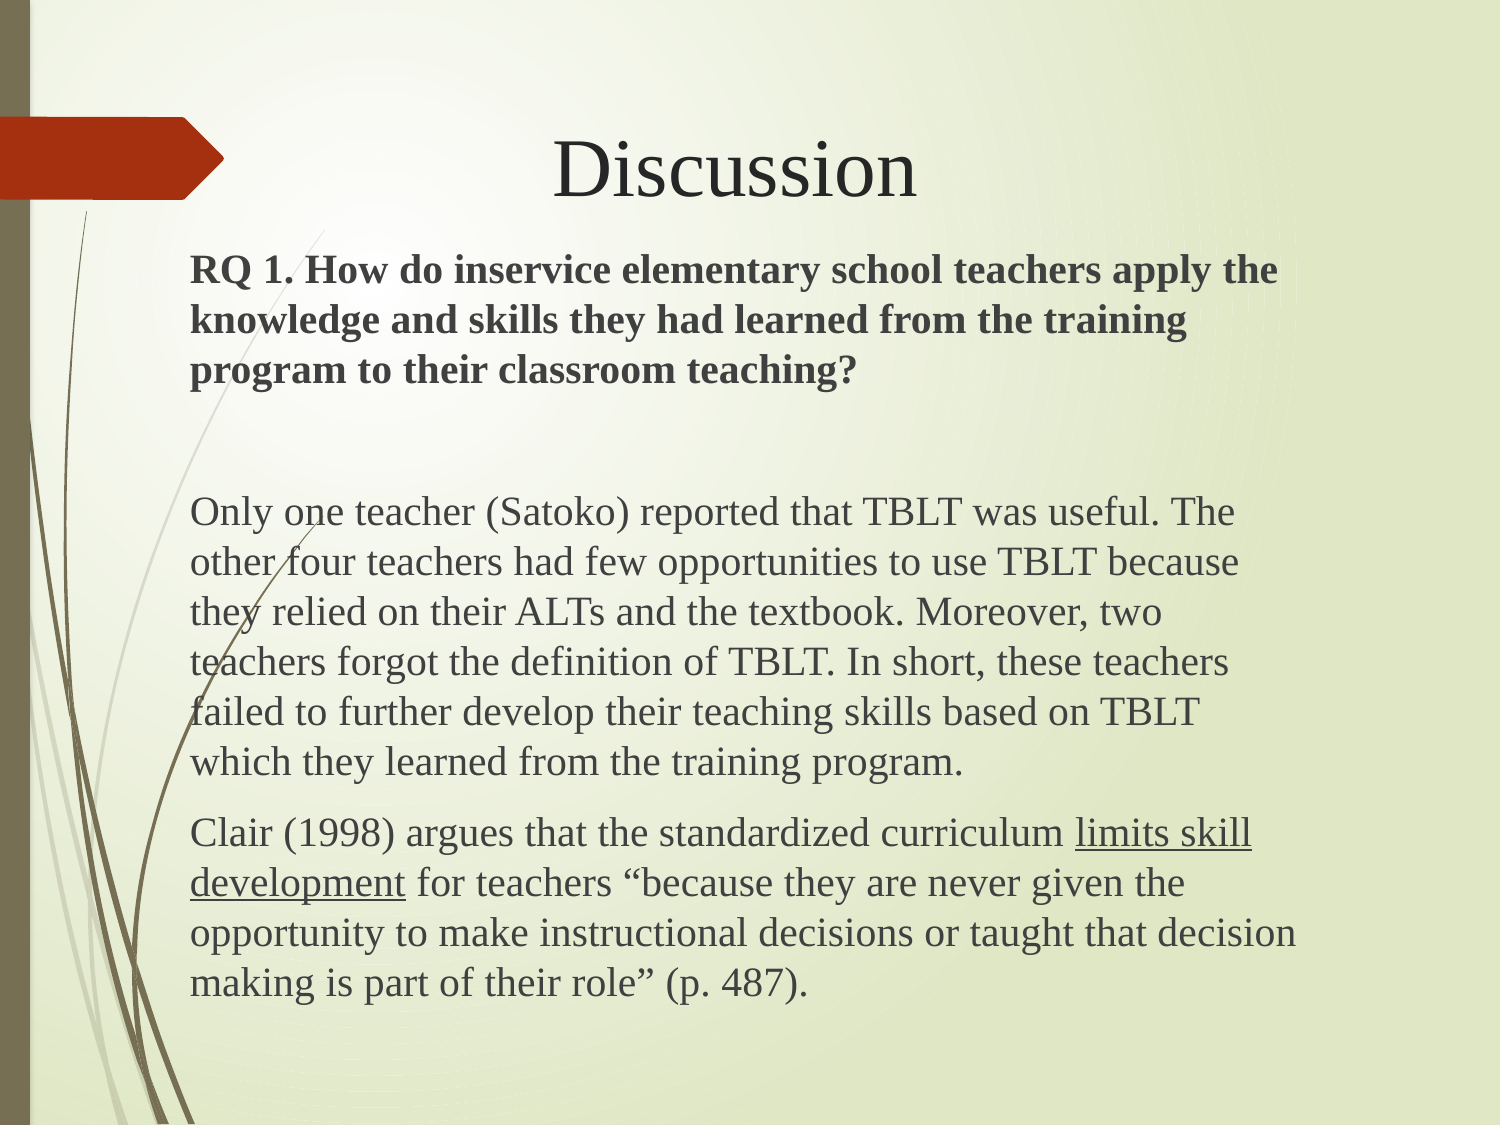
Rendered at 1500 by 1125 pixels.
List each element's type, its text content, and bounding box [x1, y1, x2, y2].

title Discussion [195, 105, 1276, 234]
list RQ 1. How do inservice elementary school teachers apply the knowledge and skills they had learned from the training program to their classroom teaching? Only one teacher (Satoko) reported that TBLT was useful. The other four teachers had few opportunities to use TBLT because they relied on their ALTs and the textbook. Moreover, two teachers forgot the definition of TBLT. In short, these teachers failed to further develop their teaching skills based on TBLT which they learned from the training program. Clair (1998) argues that the standardized curriculum limits skill development for teachers “because they are never given the opportunity to make instructional decisions or taught that decision making is part of their role” (p. 487). [174, 234, 1318, 1029]
